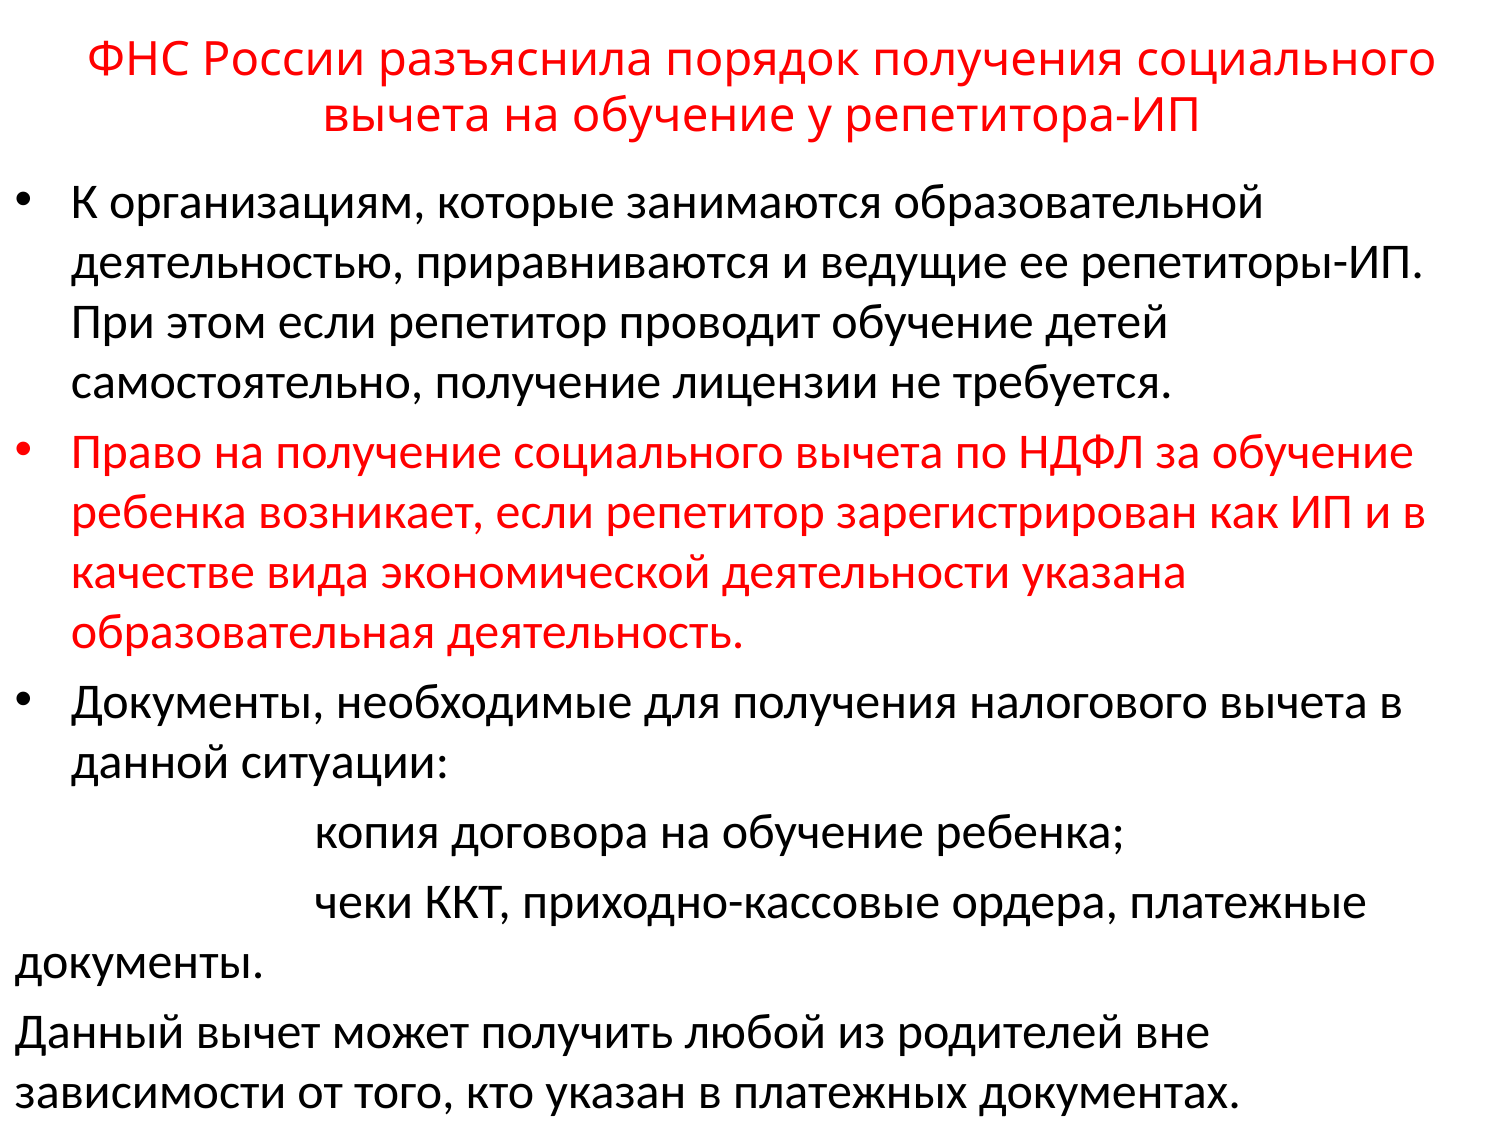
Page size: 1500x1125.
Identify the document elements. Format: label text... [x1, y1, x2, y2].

list К организациям, которые занимаются образовательной деятельностью, приравниваются и ведущие ее репетиторы-ИП. При этом если репетитор проводит обучение детей самостоятельно, получение лицензии не требуется. Право на получение социального вычета по НДФЛ за обучение ребенка возникает, если репетитор зарегистрирован как ИП и в качестве вида экономической деятельности указана образовательная деятельность. Документы, необходимые для получения налогового вычета в данной ситуации: копия договора на обучение ребенка; чеки ККТ, приходно-кассовые ордера, платежные документы. Данный вычет может получить любой из родителей вне зависимости от того, кто указан в платежных документах. [0, 160, 1482, 1071]
title ФНС России разъяснила порядок получения социального вычета на обучение у репетитора-ИП [64, 19, 1459, 160]
